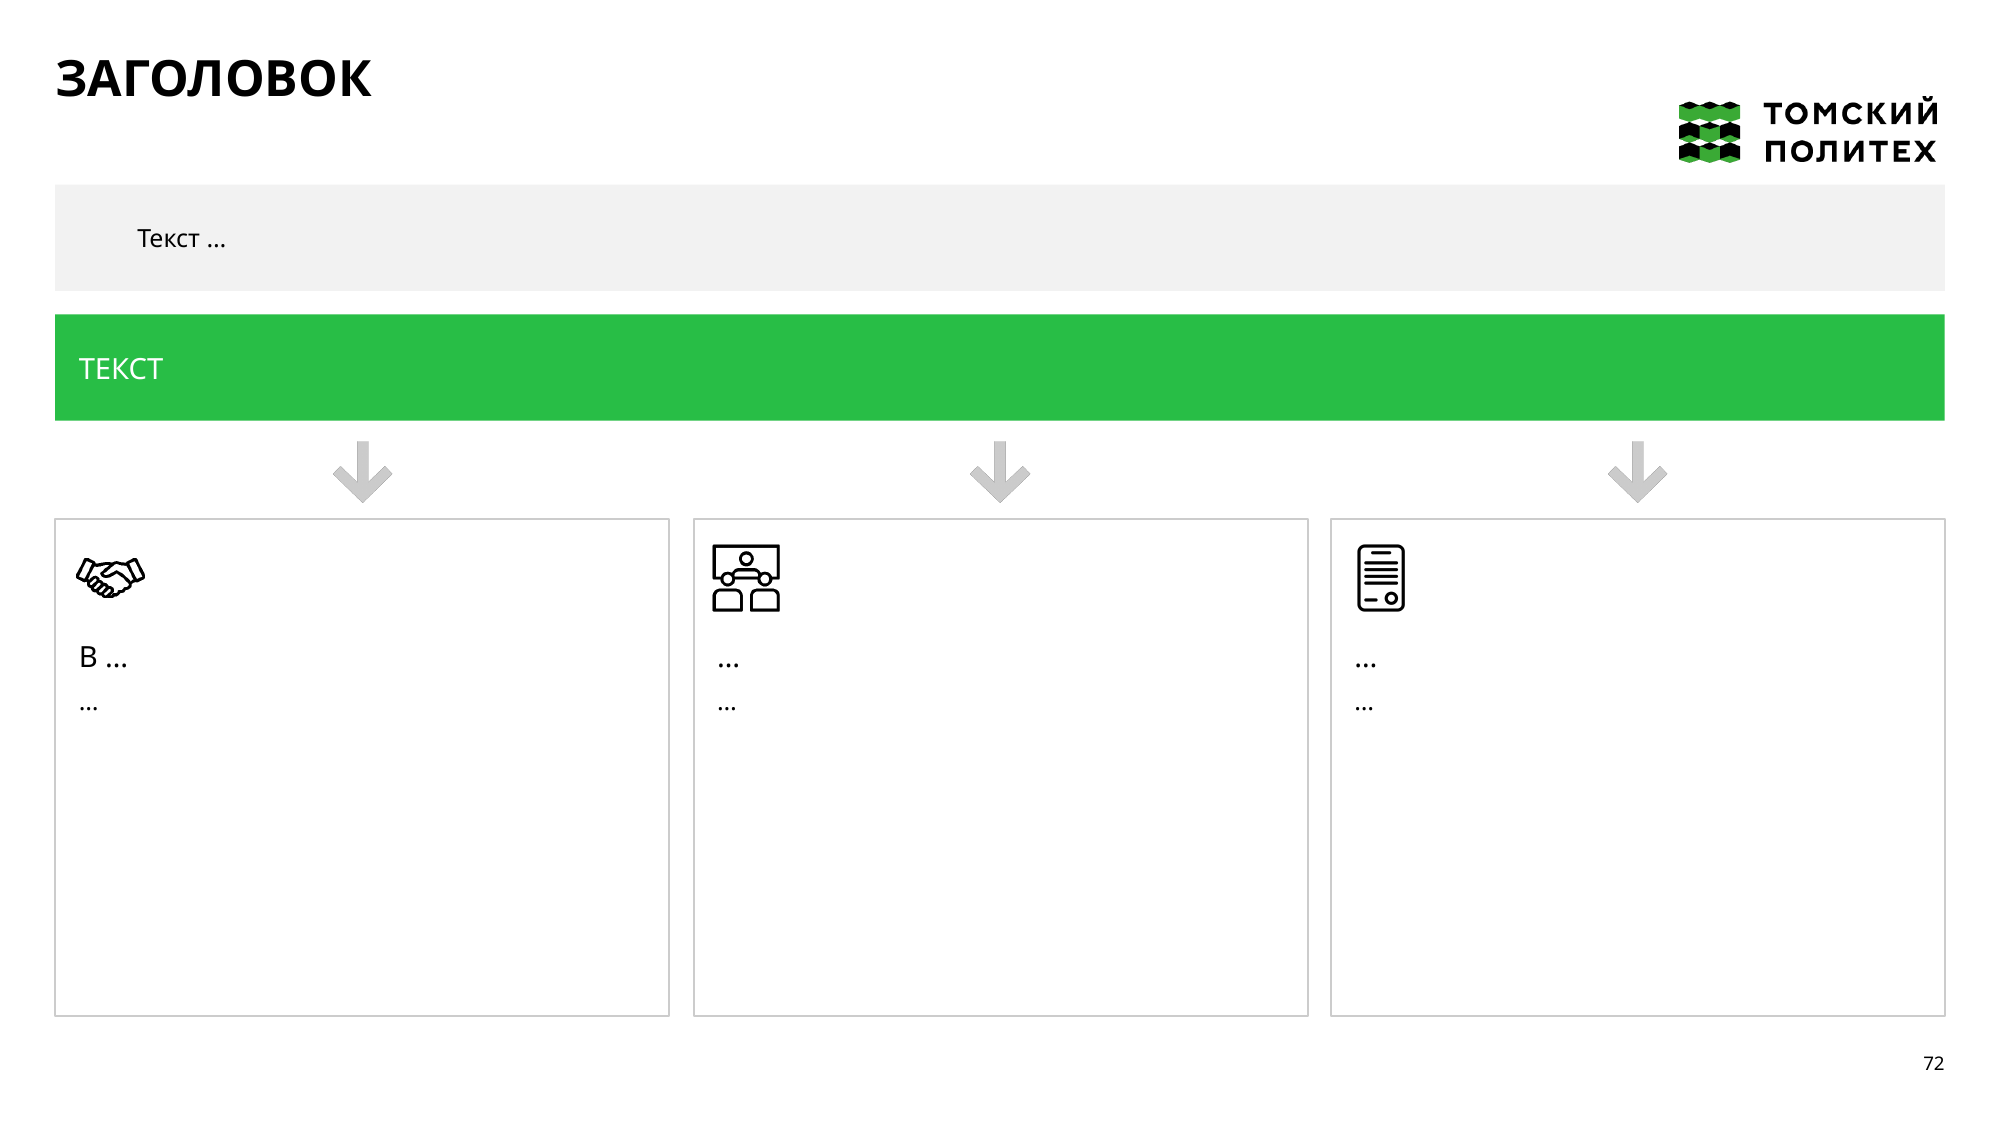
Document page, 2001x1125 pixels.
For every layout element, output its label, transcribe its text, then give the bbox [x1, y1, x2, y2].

picture [711, 544, 780, 612]
text_box … … [691, 517, 1310, 1018]
picture [1606, 441, 1669, 504]
slide_number 72 [1431, 1034, 1960, 1095]
picture [1679, 96, 1937, 163]
picture [76, 557, 145, 599]
text_box В … … [53, 517, 671, 1018]
picture [1357, 544, 1405, 612]
picture [968, 441, 1032, 504]
text_box Текст … [53, 183, 1947, 293]
text_box ЗАГОЛОВОК [55, 46, 1369, 107]
text_box ТЕКСТ [53, 312, 1947, 423]
text_box … … [1329, 517, 1947, 1018]
picture [331, 441, 394, 504]
